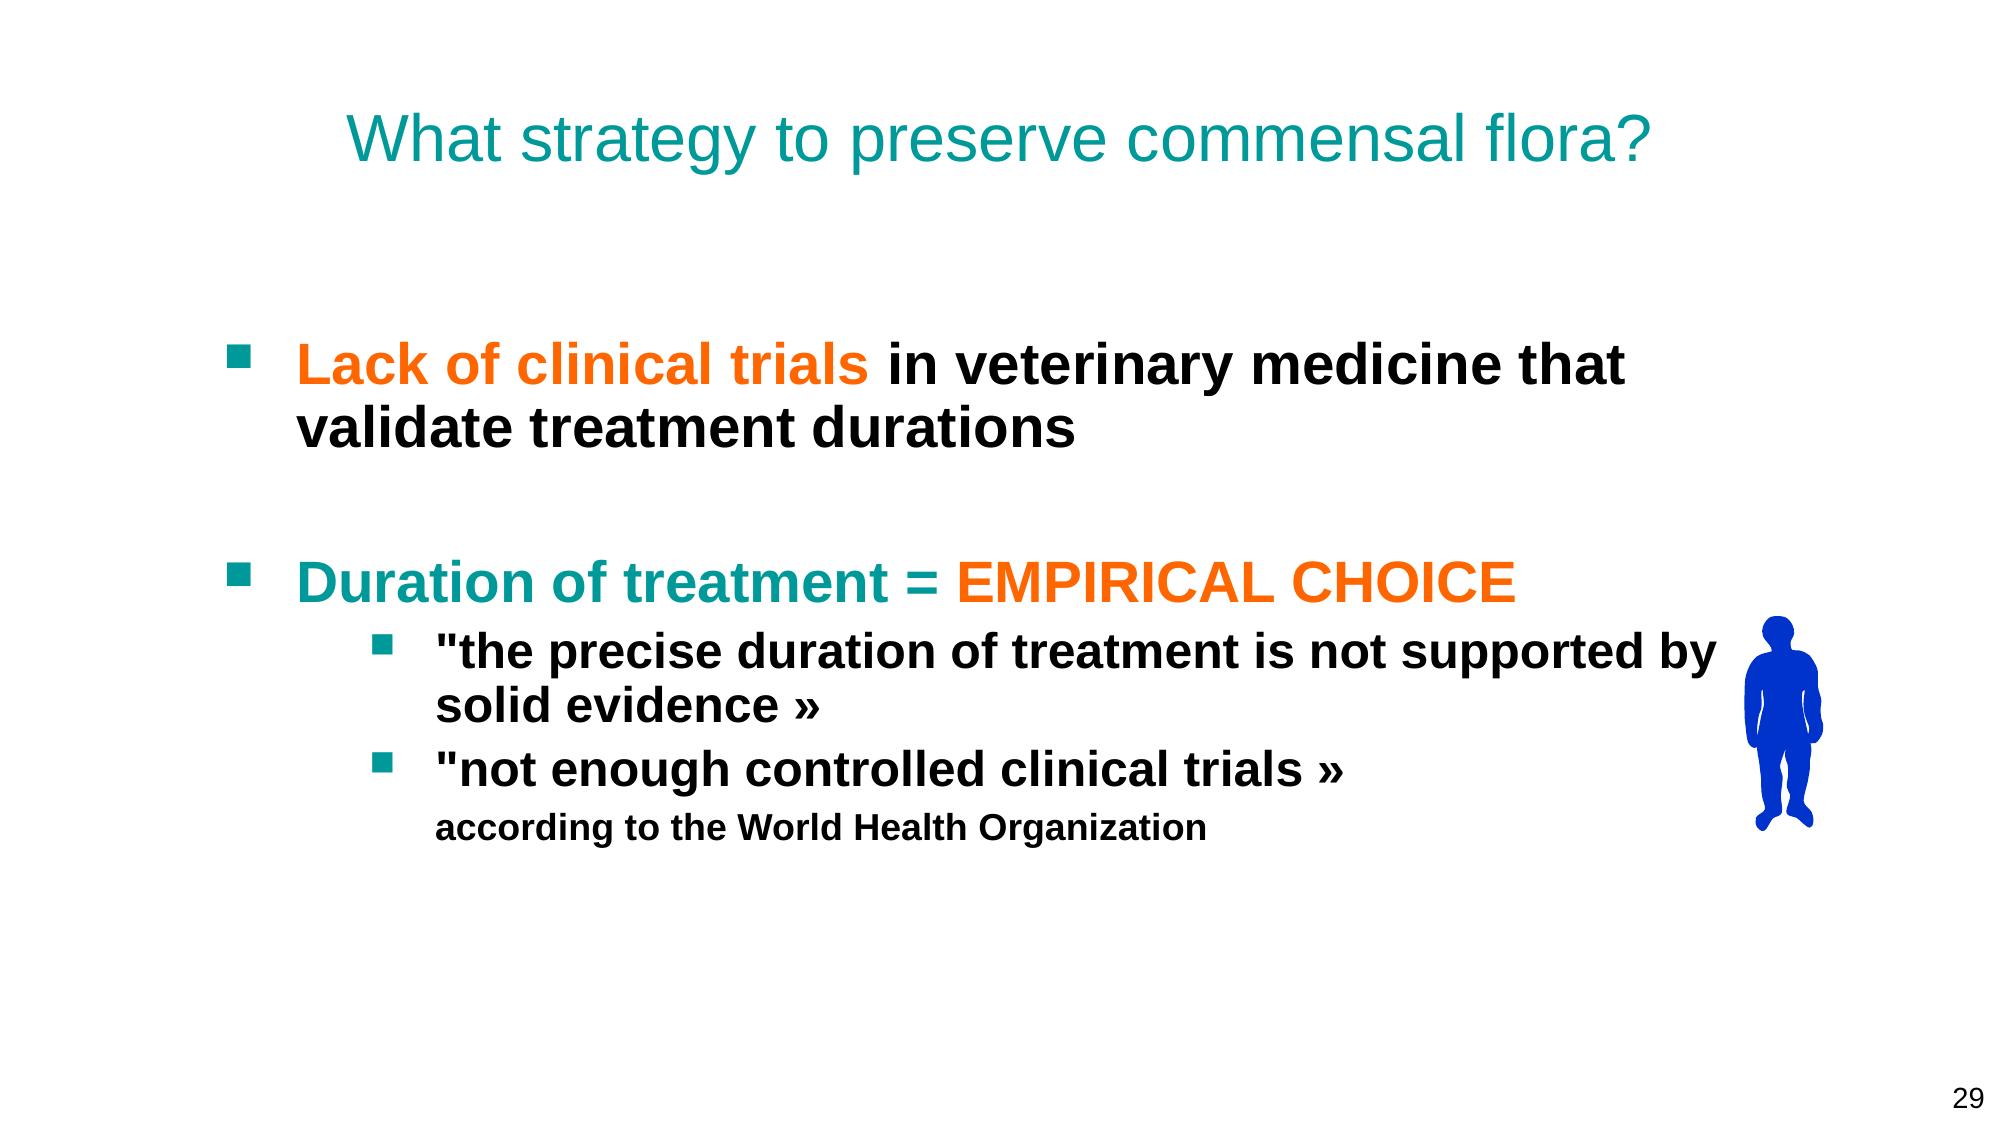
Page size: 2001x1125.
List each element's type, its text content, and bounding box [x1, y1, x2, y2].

slide_number 29 [1483, 1072, 2000, 1125]
text_box [1745, 617, 1823, 830]
text_box What strategy to preserve commensal flora? [208, 63, 1792, 182]
list Lack of clinical trials in veterinary medicine that validate treatment durations Duration of treatment = EMPIRICAL CHOICE "the precise duration of treatment is not supported by solid evidence » "not enough controlled clinical trials » according to the World Health Organization [208, 326, 1759, 1014]
